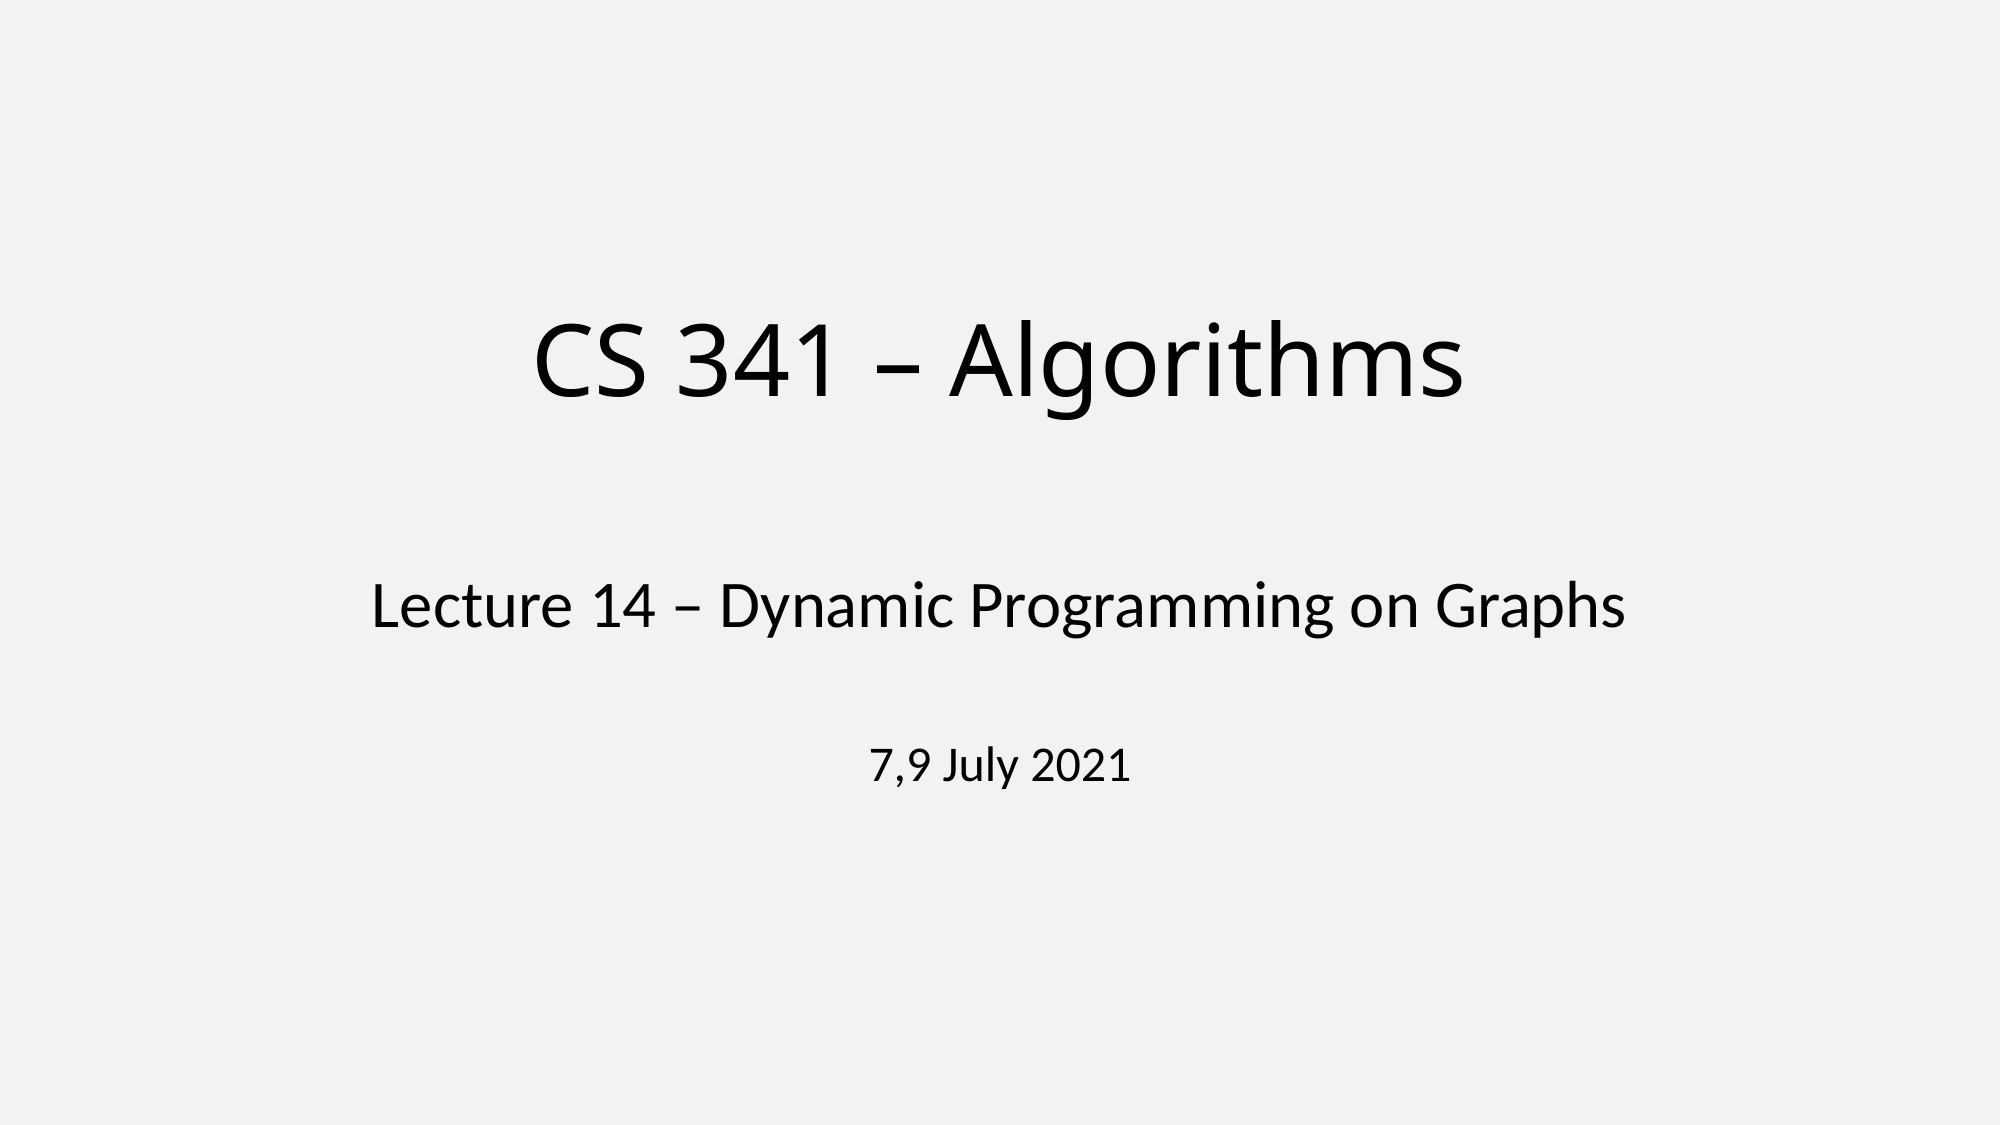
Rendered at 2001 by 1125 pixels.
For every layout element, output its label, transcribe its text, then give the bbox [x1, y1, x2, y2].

title CS 341 – Algorithms [249, 184, 1750, 562]
subtitle Lecture 14 – Dynamic Programming on Graphs 7,9 July 2021 [249, 562, 1750, 835]
